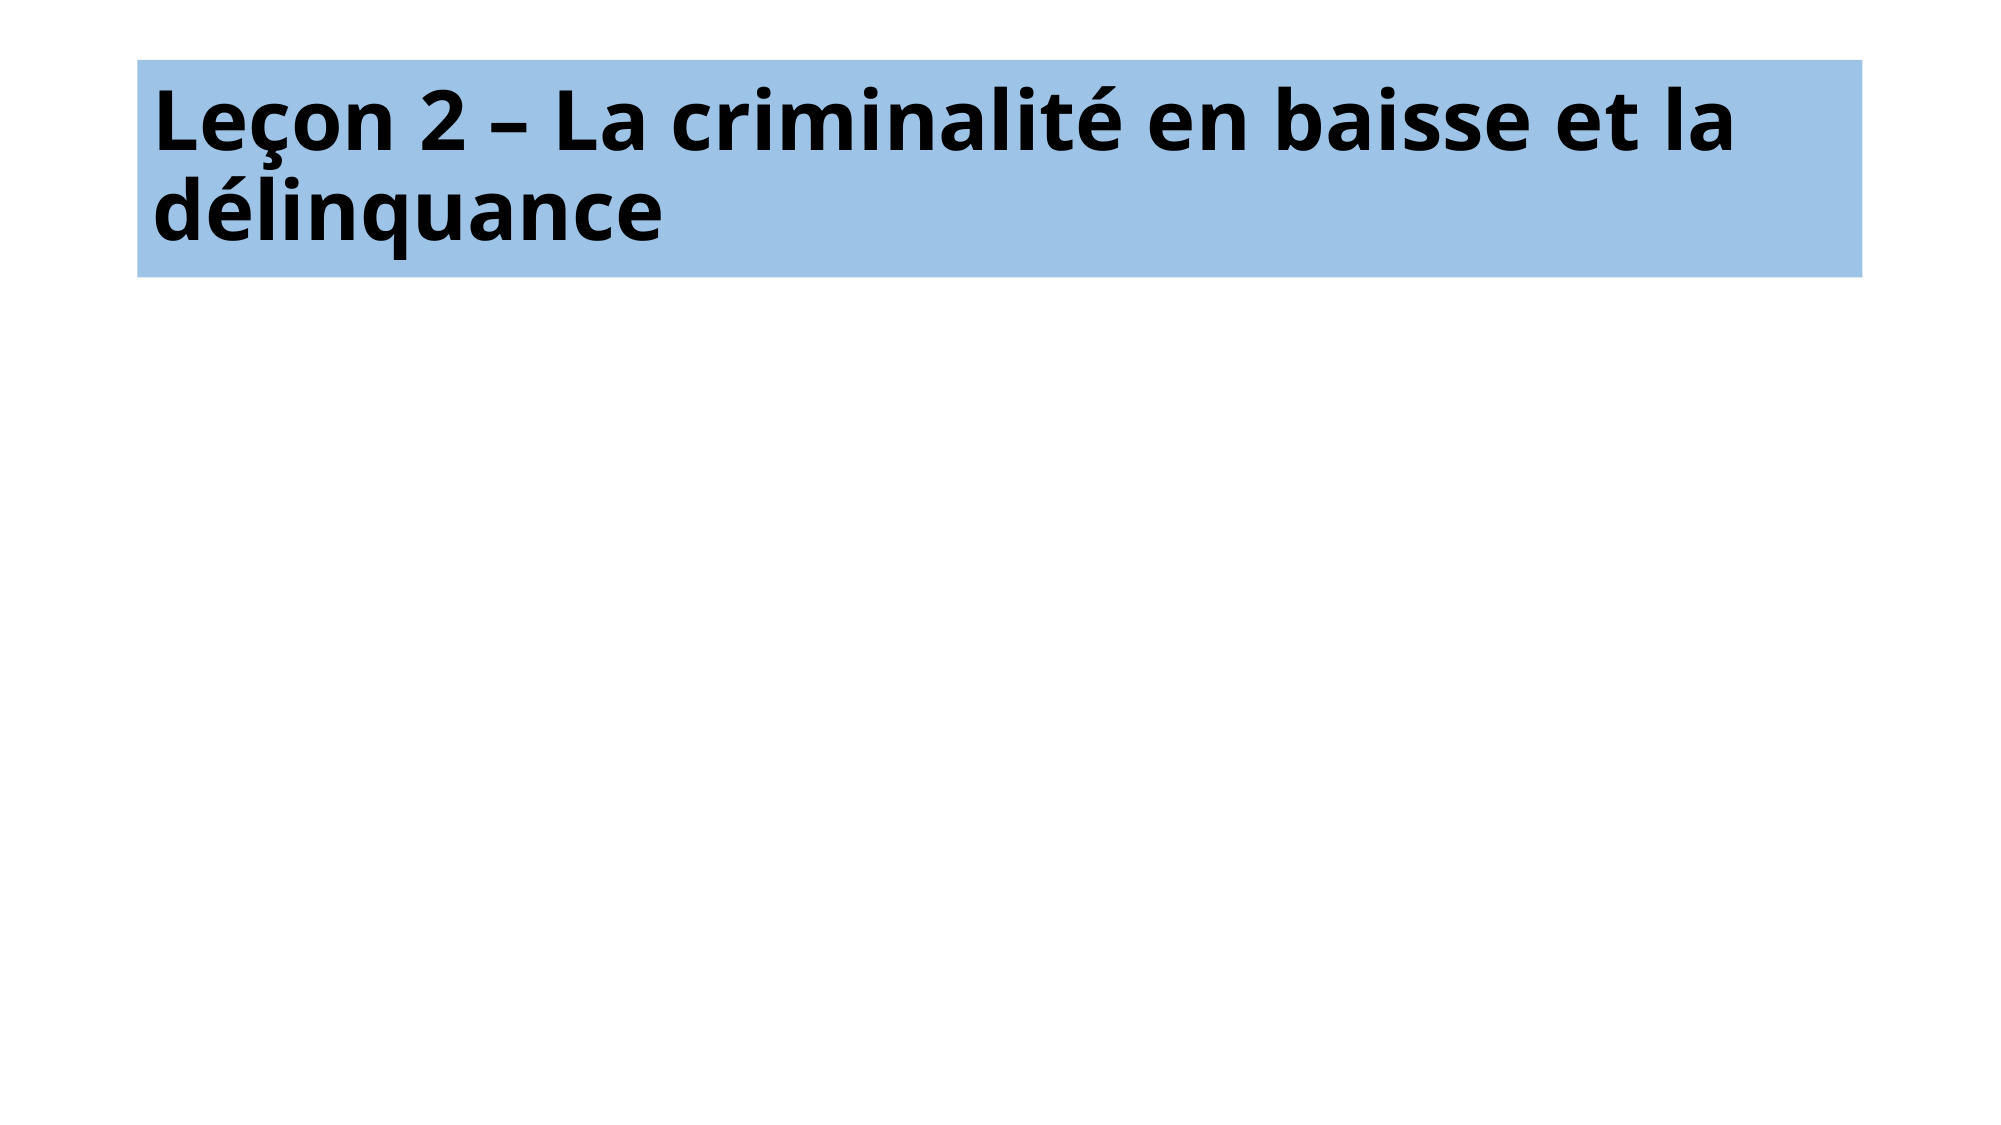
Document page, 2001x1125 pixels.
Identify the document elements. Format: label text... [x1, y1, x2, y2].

title Leçon 2 – La criminalité en baisse et la délinquance [137, 59, 1863, 278]
